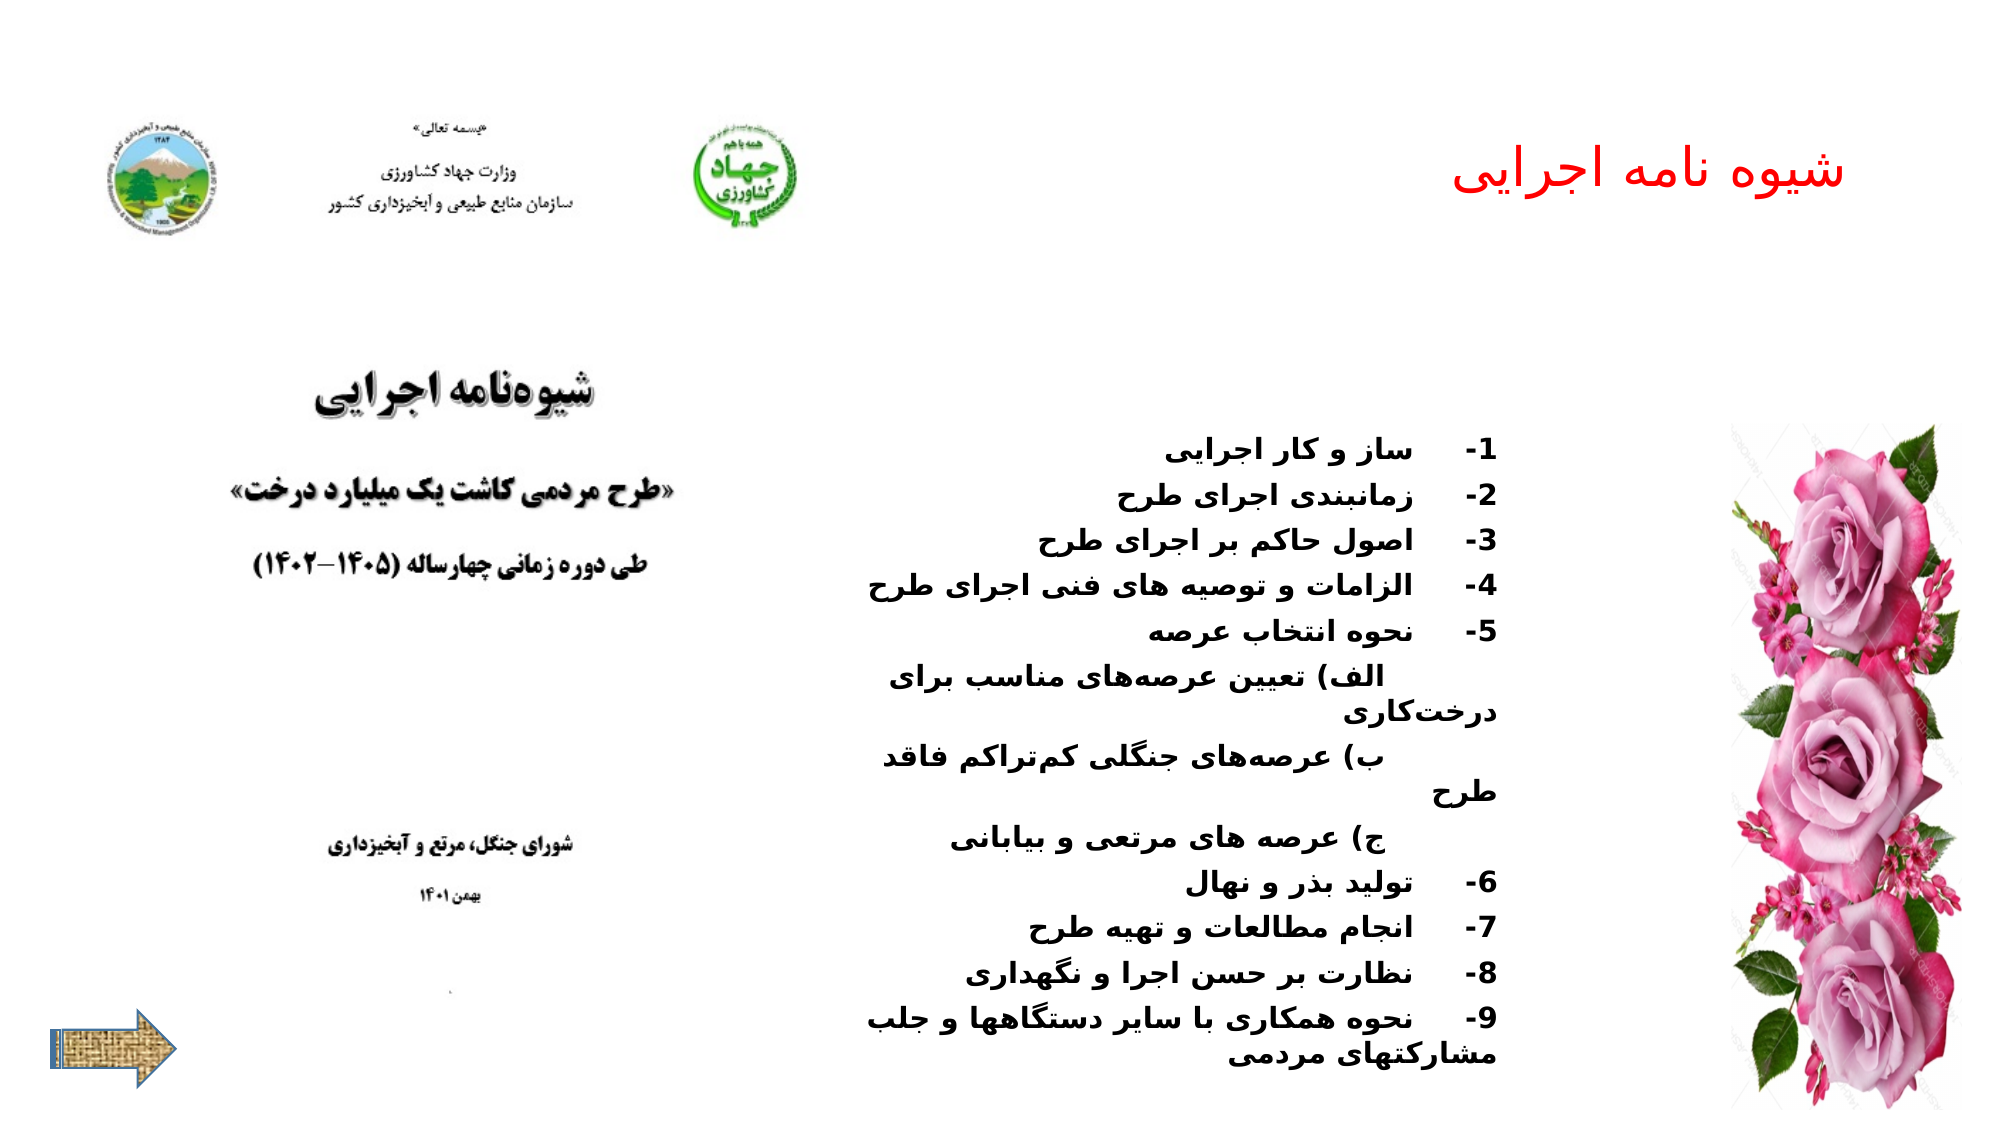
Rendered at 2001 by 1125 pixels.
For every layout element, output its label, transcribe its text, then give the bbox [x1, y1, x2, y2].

picture [1503, 424, 2000, 1109]
title شیوه نامه اجرایی [1239, 59, 1863, 278]
text_box [50, 1028, 177, 1090]
picture [82, 36, 841, 1049]
text_box 1- ساز و کار اجرایی 2- زمان­بندی اجرای طرح 3- اصول حاکم بر اجرای طرح 4- الزامات و توصیه های فنی اجرای طرح 5- نحوه انتخاب عرصه الف) تعیین عرصه‌های مناسب برای درخت‌کاری ب) عرصه‌های جنگلی کم‌تراکم فاقد طرح ج) عرصه های مرتعی و بیابانی 6- تولید بذر و نهال 7- انجام مطالعات و تهیه طرح 8- نظارت بر حسن اجرا و نگهداری 9- نحوه همکاری با سایر دستگاه­ها و جلب مشارکت­های مردمی [809, 423, 1513, 1123]
